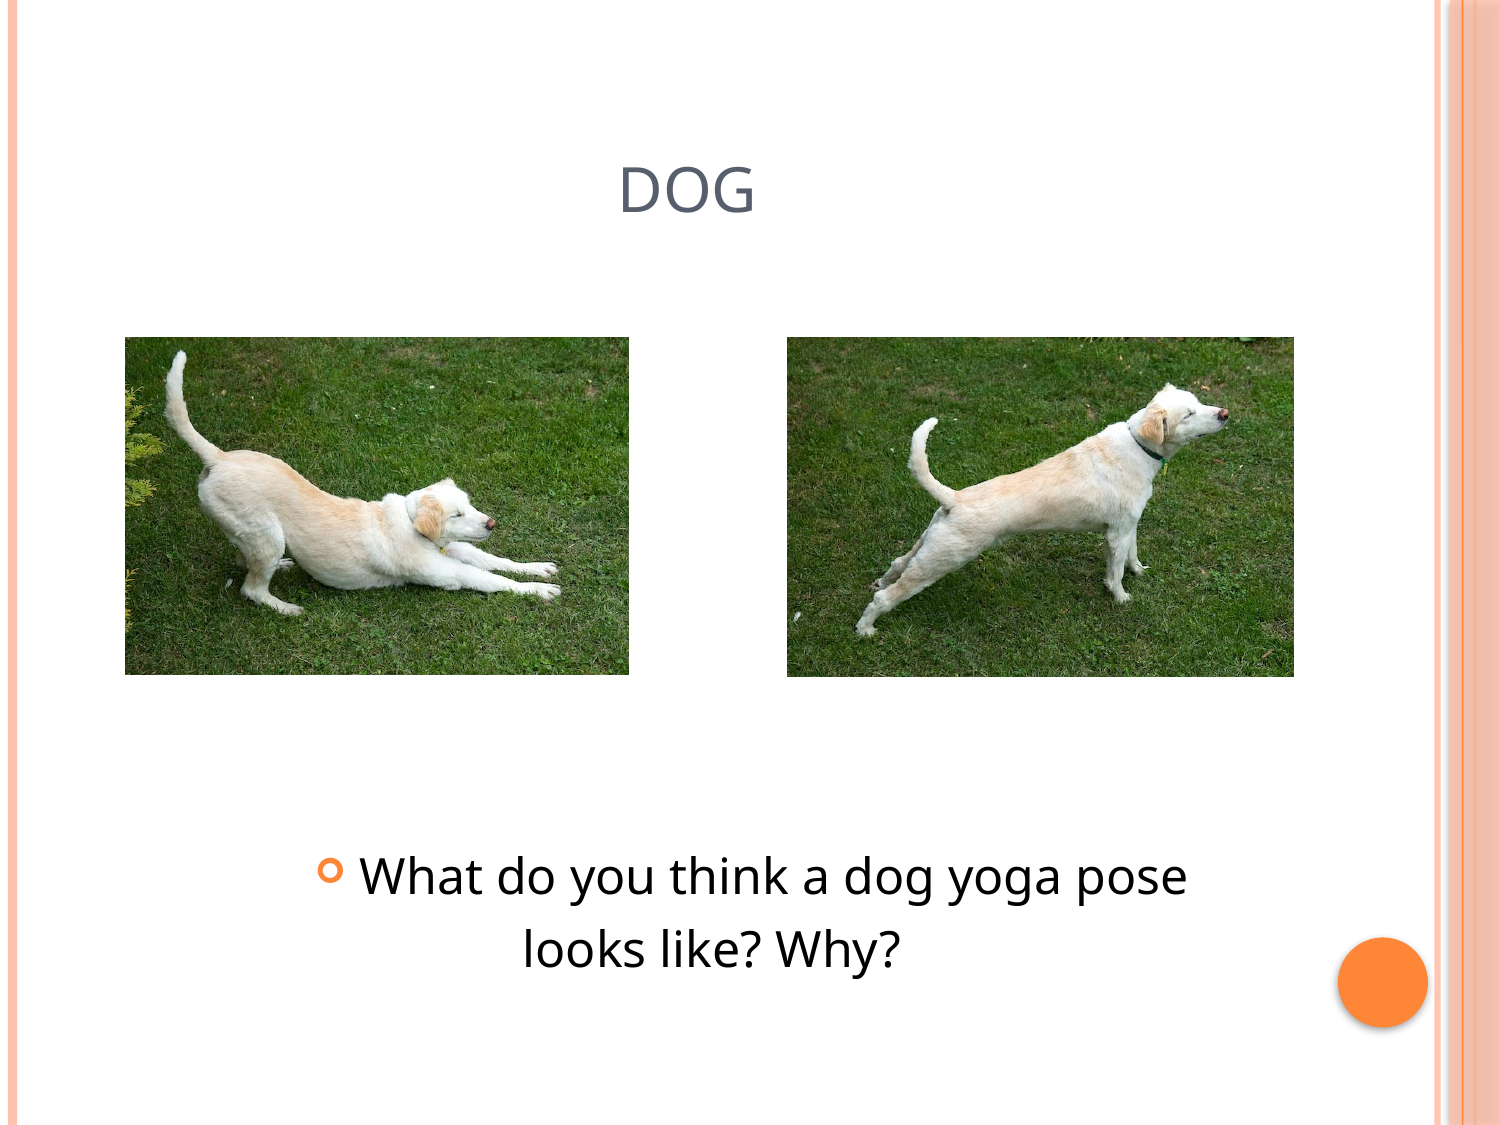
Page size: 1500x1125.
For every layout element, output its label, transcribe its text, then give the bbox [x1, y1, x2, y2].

picture [786, 336, 1295, 678]
title Dog [75, 45, 1300, 233]
picture [124, 336, 630, 676]
list What do you think a dog yoga pose looks like? Why? [300, 837, 1300, 1050]
